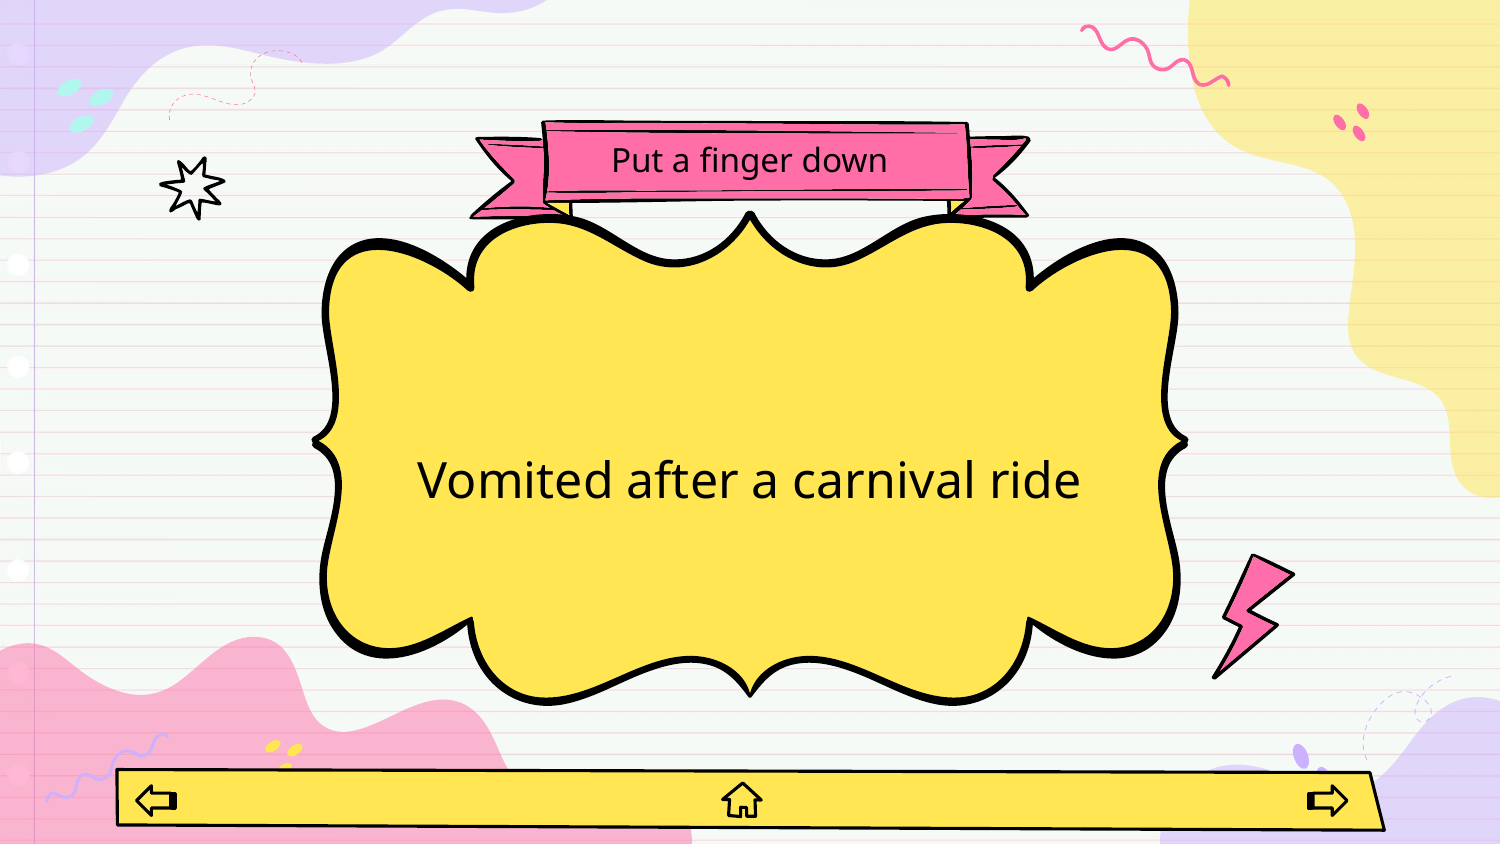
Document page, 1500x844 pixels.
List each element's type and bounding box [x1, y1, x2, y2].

picture [692, 831, 1160, 844]
text_box [310, 210, 1190, 707]
text_box [0, 0, 547, 177]
text_box [159, 156, 226, 221]
text_box [116, 769, 1385, 831]
picture [0, 0, 1500, 771]
text_box [1220, 557, 1278, 690]
text_box [468, 119, 1032, 209]
text_box [1159, 697, 1500, 844]
